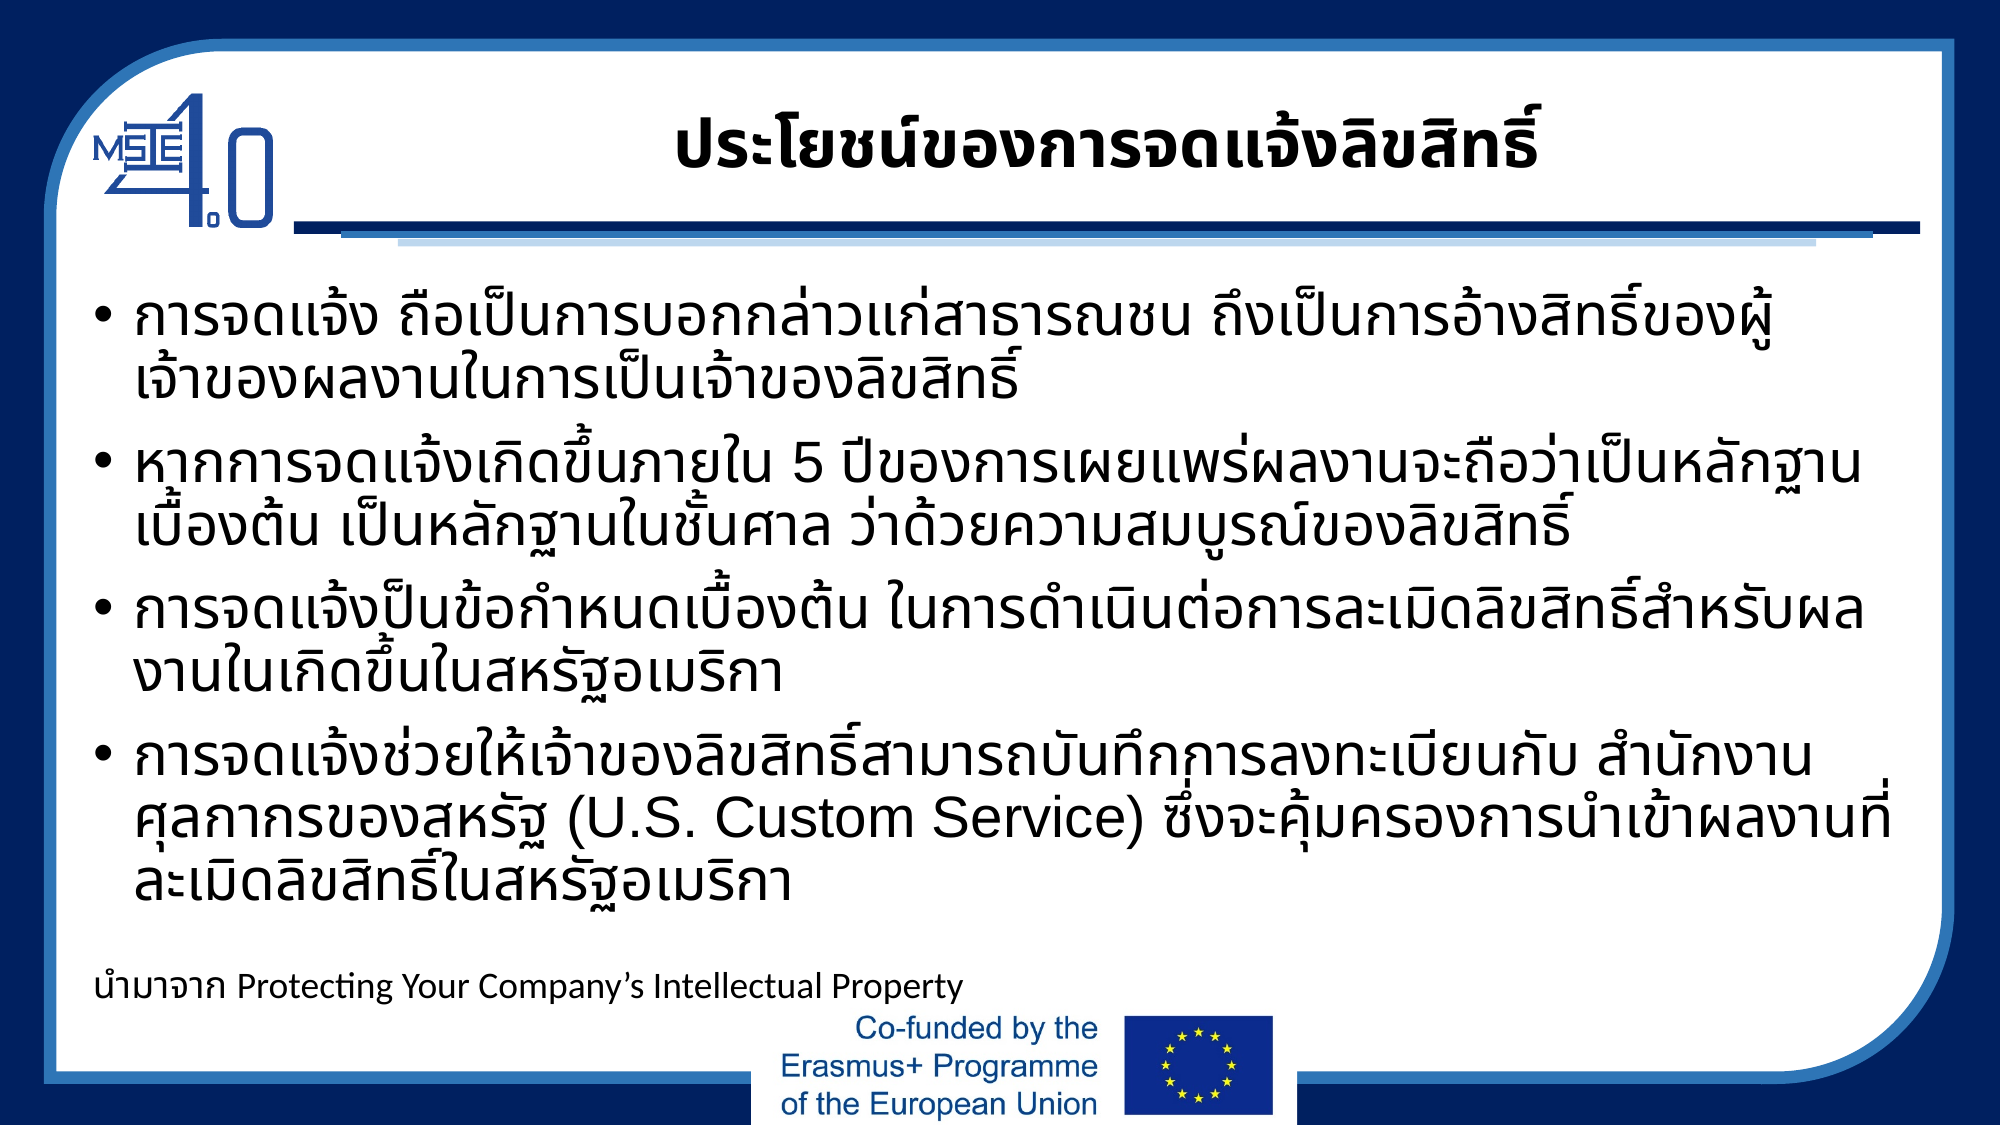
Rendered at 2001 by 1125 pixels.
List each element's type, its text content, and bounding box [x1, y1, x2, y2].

list การจดแจ้ง ถือเป็นการบอกกล่าวแก่สาธารณชน ถึงเป็นการอ้างสิทธิ์ของผู้เจ้าของผลงานในการเป็นเจ้าของลิขสิทธิ์ หากการจดแจ้งเกิดขึ้นภายใน 5 ปีของการเผยแพร่ผลงานจะถือว่าเป็นหลักฐานเบื้องต้น เป็นหลักฐานในชั้นศาล ว่าด้วยความสมบูรณ์ของลิขสิทธิ์ การจดแจ้งป็นข้อกำหนดเบื้องต้น ในการดำเนินต่อการละเมิดลิขสิทธิ์สำหรับผลงานในเกิดขึ้นในสหรัฐอเมริกา การจดแจ้งช่วยให้เจ้าของลิขสิทธิ์สามารถบันทึกการลงทะเบียนกับ สำนักงานศุลกากรของสหรัฐ (U.S. Custom Service) ซึ่งจะคุ้มครองการนำเข้าผลงานที่ละเมิดลิขสิทธิ์ในสหรัฐอเมริกา [78, 277, 1921, 984]
title ประโยชน์ของการจดแจ้งลิขสิทธิ์ [294, 73, 1921, 220]
text_box นำมาจาก Protecting Your Company’s Intellectual Property [78, 953, 1621, 1014]
picture [751, 1014, 1298, 1125]
